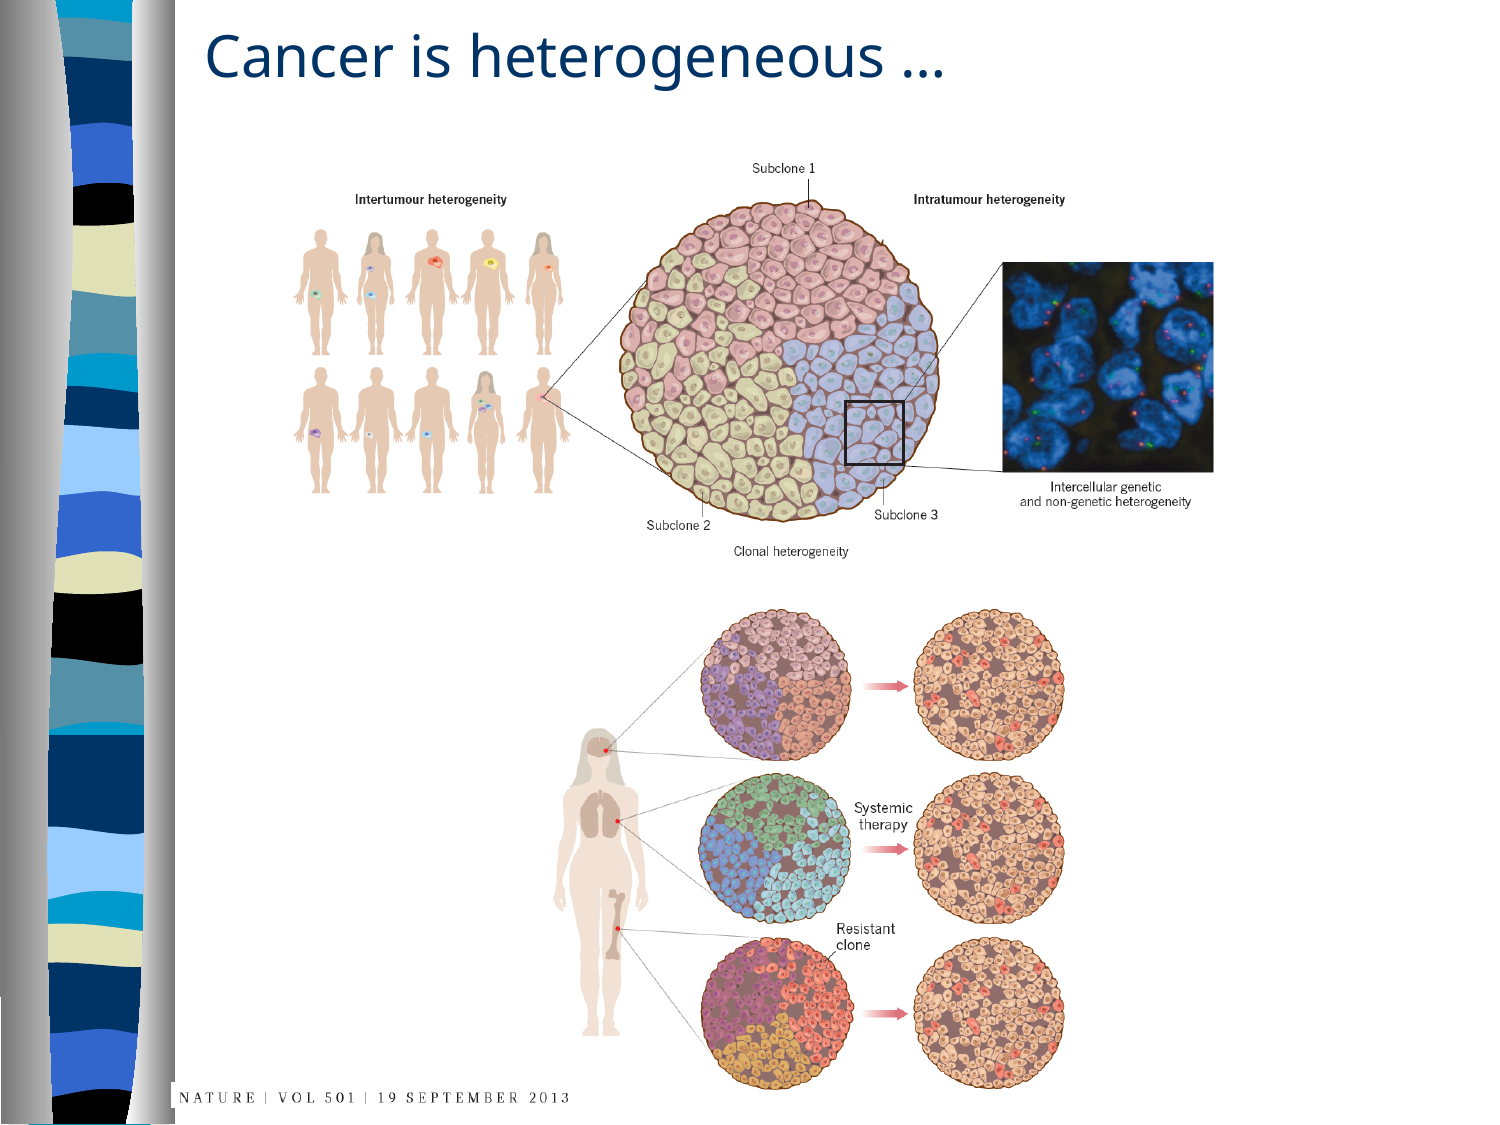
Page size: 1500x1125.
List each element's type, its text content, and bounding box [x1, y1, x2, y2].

picture [244, 136, 1253, 561]
title Cancer is heterogeneous … [189, 7, 1400, 102]
picture [170, 580, 1078, 1109]
